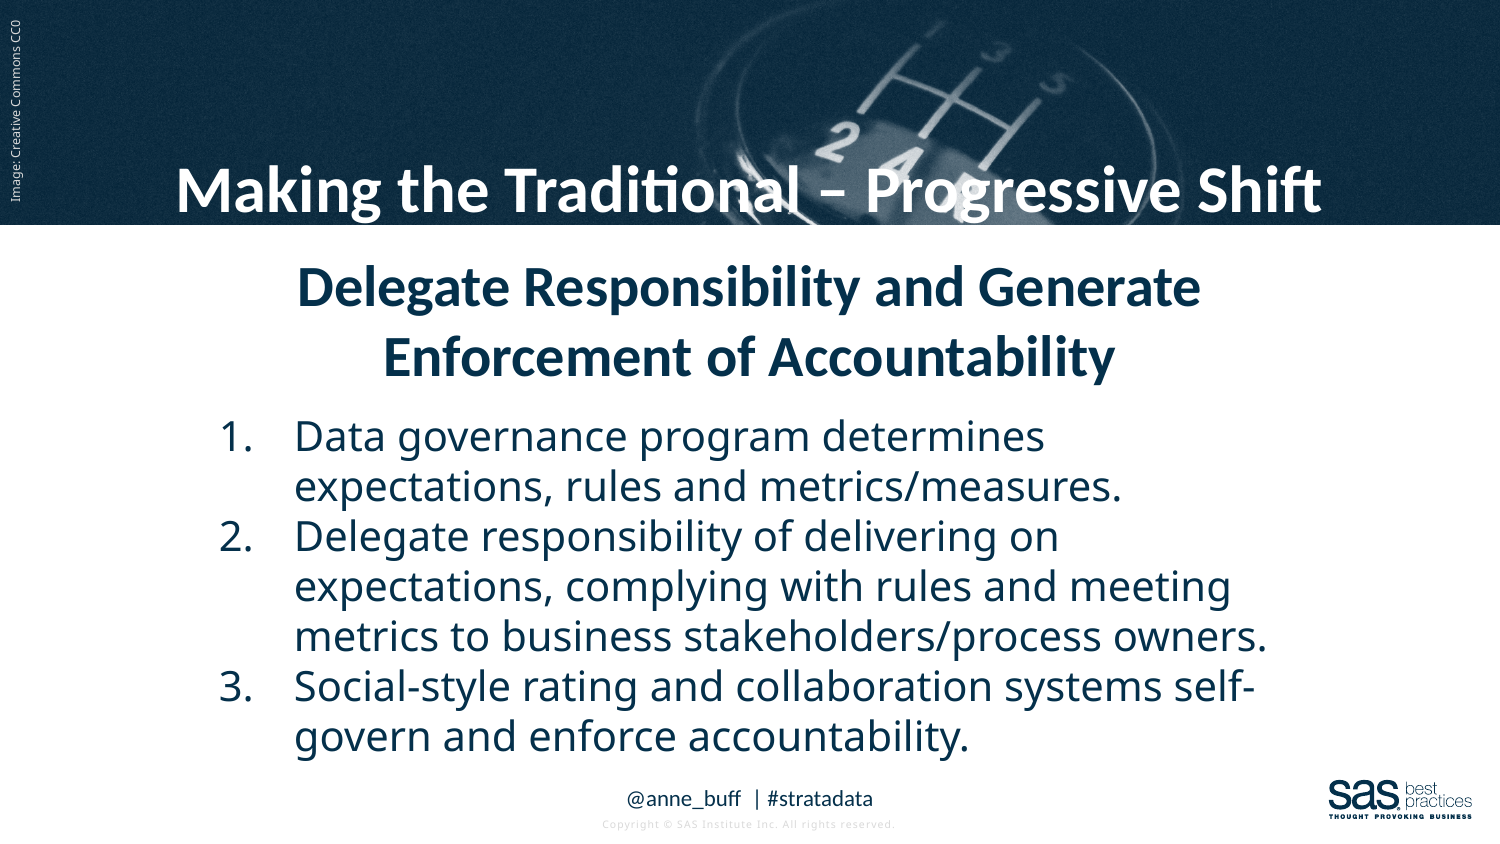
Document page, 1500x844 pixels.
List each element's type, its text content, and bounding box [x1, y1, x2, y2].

text_box @anne_buff | #stratadata [610, 776, 889, 819]
text_box Delegate Responsibility and Generate Enforcement of Accountability [87, 240, 1413, 396]
text_box Data governance program determines expectations, rules and metrics/measures. Delegate responsibility of delivering on expectations, complying with rules and meeting metrics to business stakeholders/process owners. Social-style rating and collaboration systems self-govern and enforce accountability. [204, 402, 1296, 768]
picture [0, 0, 1500, 226]
